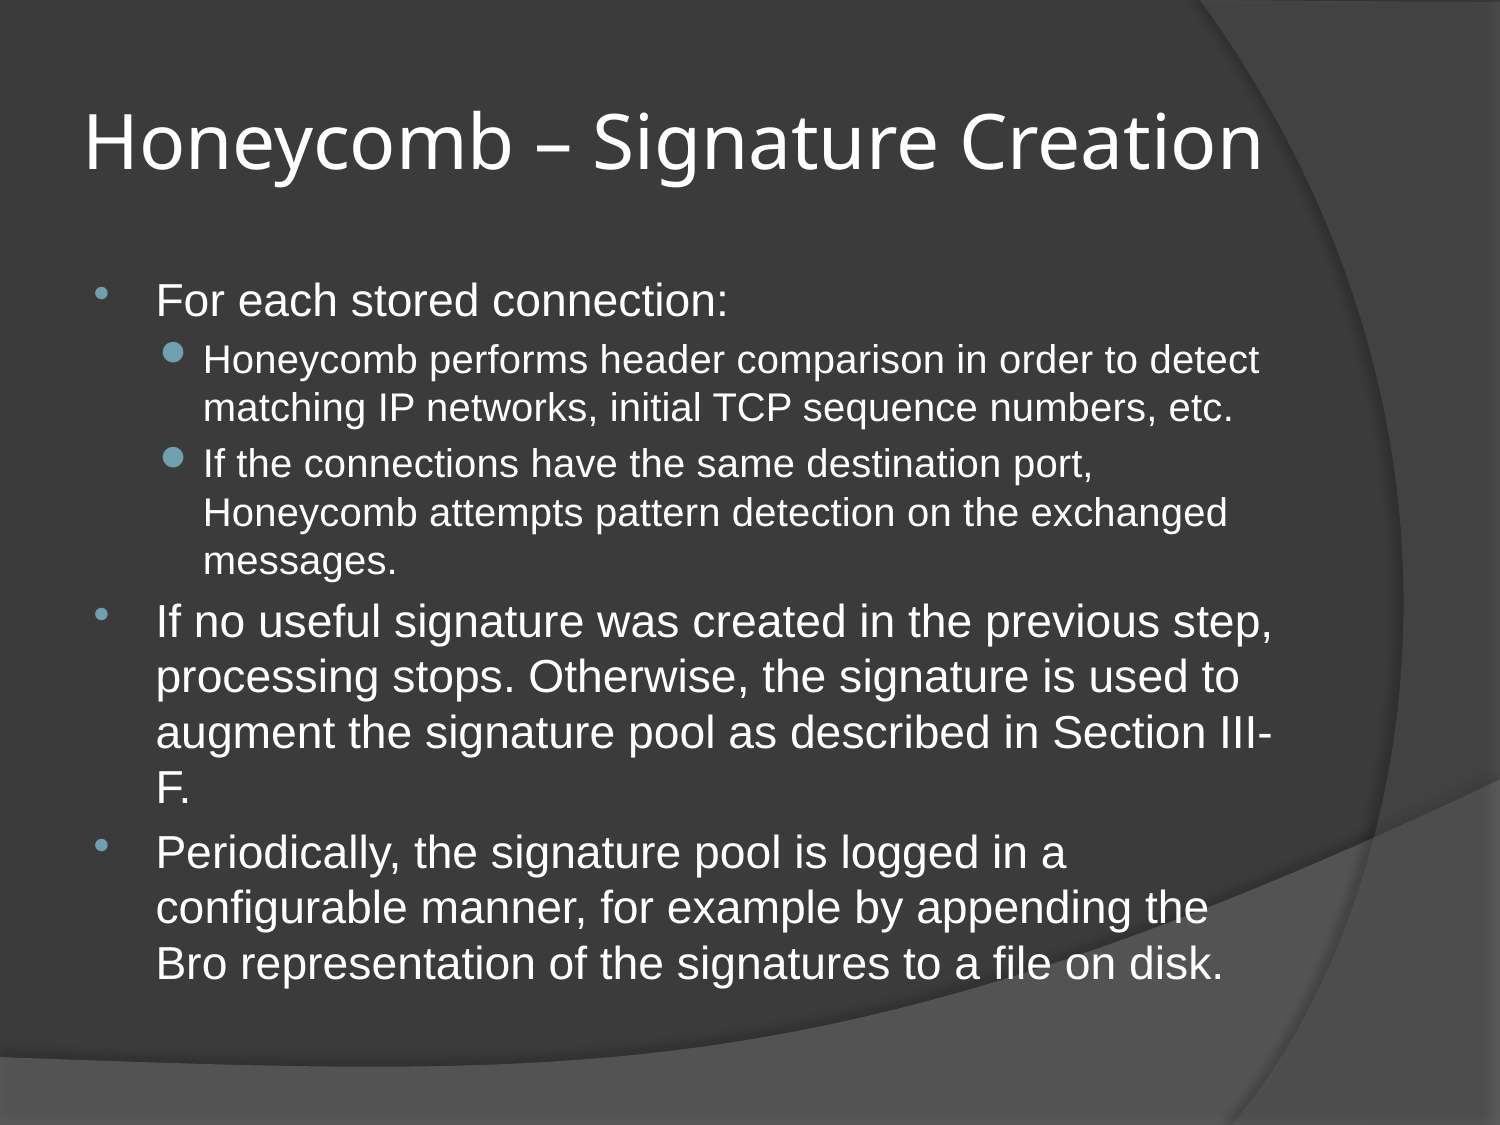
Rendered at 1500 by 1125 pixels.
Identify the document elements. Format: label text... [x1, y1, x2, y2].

title Honeycomb – Signature Creation [75, 45, 1300, 233]
list For each stored connection: Honeycomb performs header comparison in order to detect matching IP networks, initial TCP sequence numbers, etc. If the connections have the same destination port, Honeycomb attempts pattern detection on the exchanged messages. If no useful signature was created in the previous step, processing stops. Otherwise, the signature is used to augment the signature pool as described in Section III-F. Periodically, the signature pool is logged in a conﬁgurable manner, for example by appending the Bro representation of the signatures to a ﬁle on disk. [75, 262, 1300, 1005]
